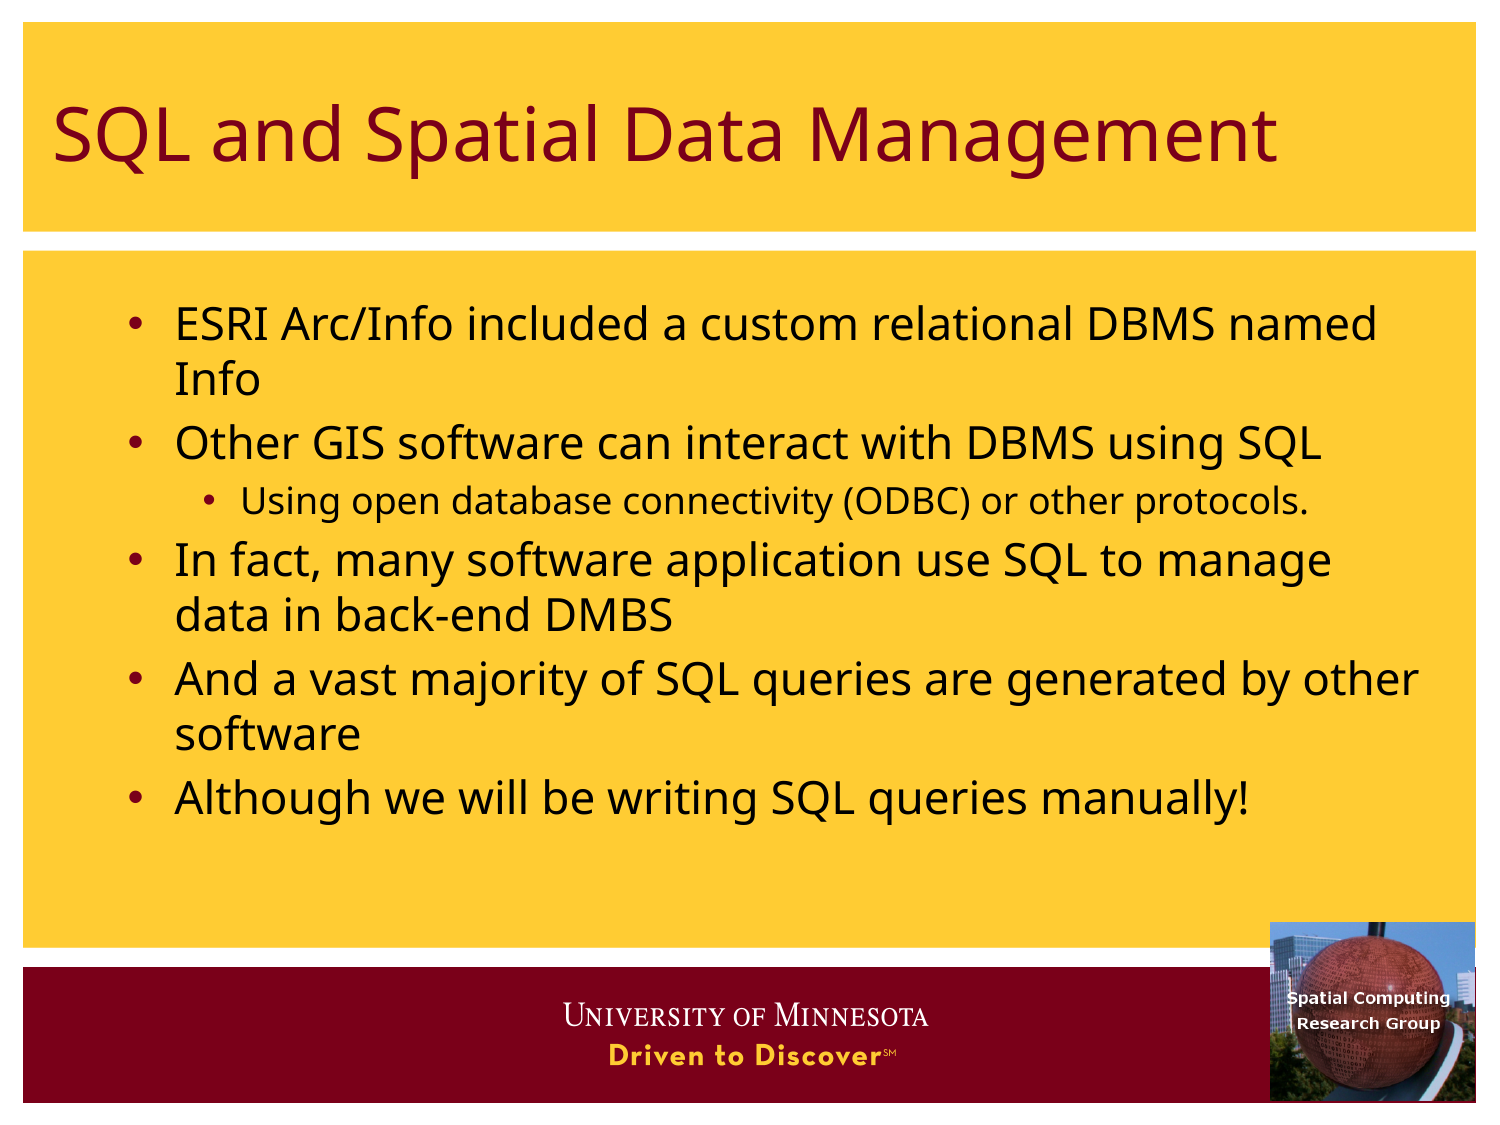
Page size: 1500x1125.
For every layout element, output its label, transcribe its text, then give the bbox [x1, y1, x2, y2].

list ESRI Arc/Info included a custom relational DBMS named Info Other GIS software can interact with DBMS using SQL Using open database connectivity (ODBC) or other protocols. In fact, many software application use SQL to manage data in back-end DMBS And a vast majority of SQL queries are generated by other software Although we will be writing SQL queries manually! [37, 287, 1451, 926]
picture [23, 22, 1476, 1103]
title SQL and Spatial Data Management [37, 49, 1451, 213]
